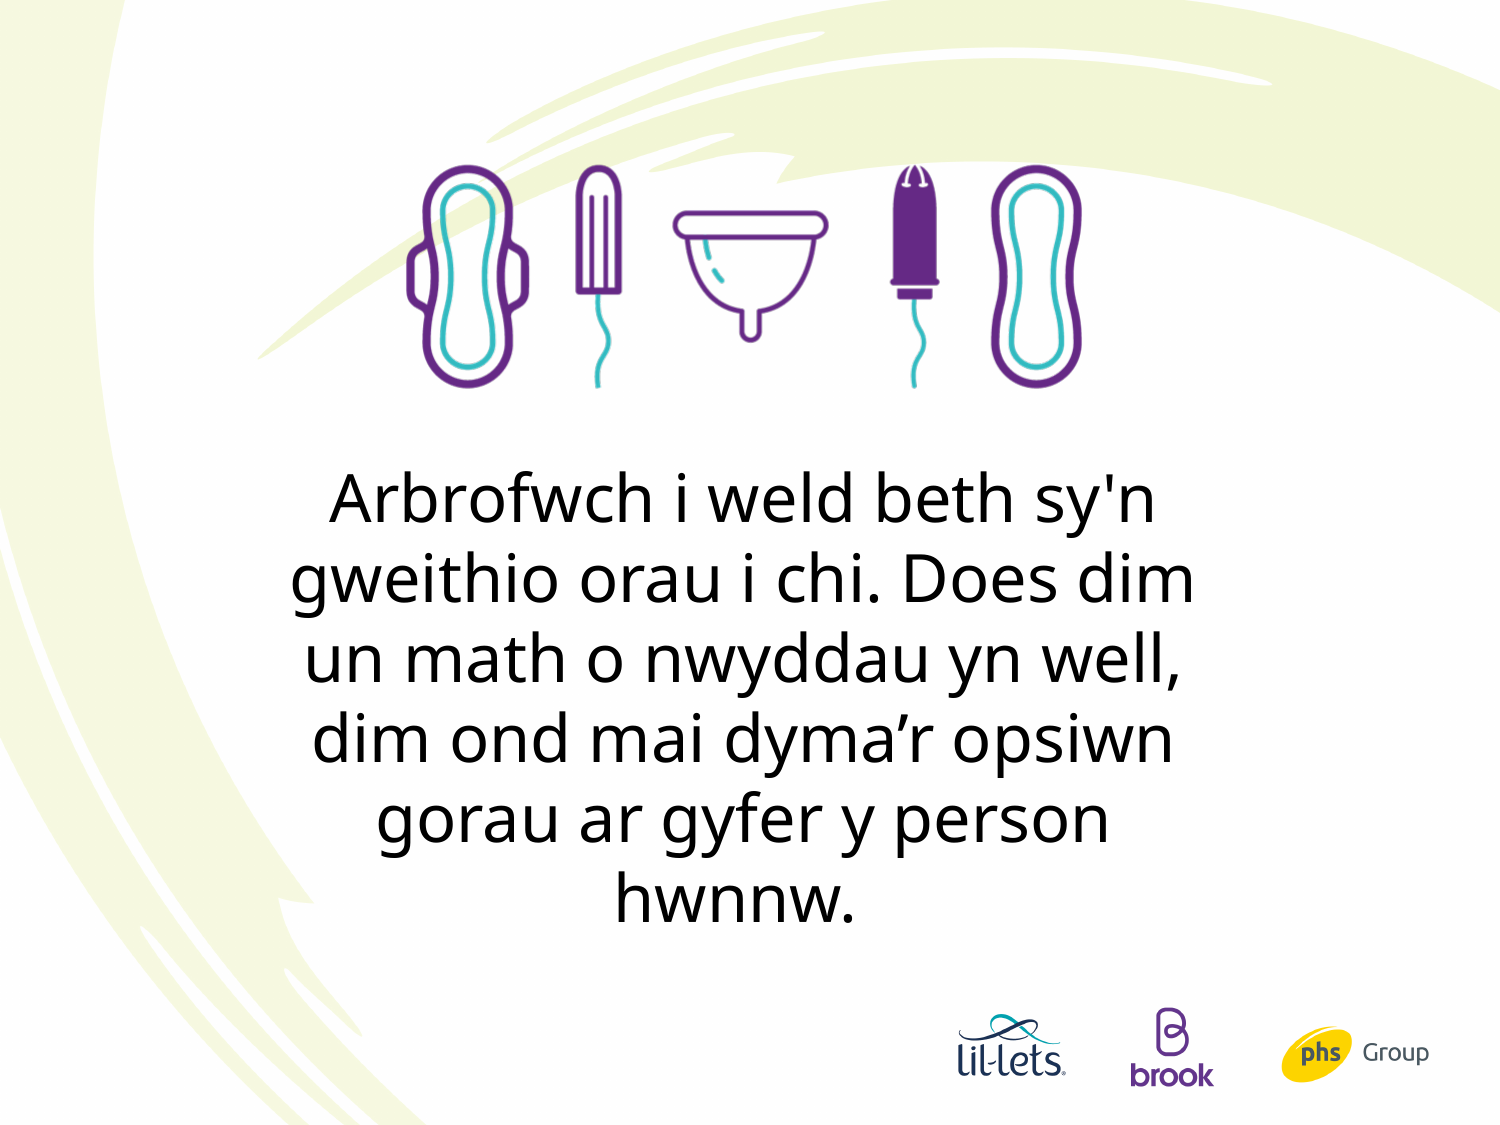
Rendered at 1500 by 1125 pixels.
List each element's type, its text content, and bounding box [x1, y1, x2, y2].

picture [0, 0, 1500, 1125]
text_box Arbrofwch i weld beth sy'n gweithio orau i chi. Does dim un math o nwyddau yn well, dim ond mai dyma’r opsiwn gorau ar gyfer y person hwnnw. [232, 448, 1256, 1003]
